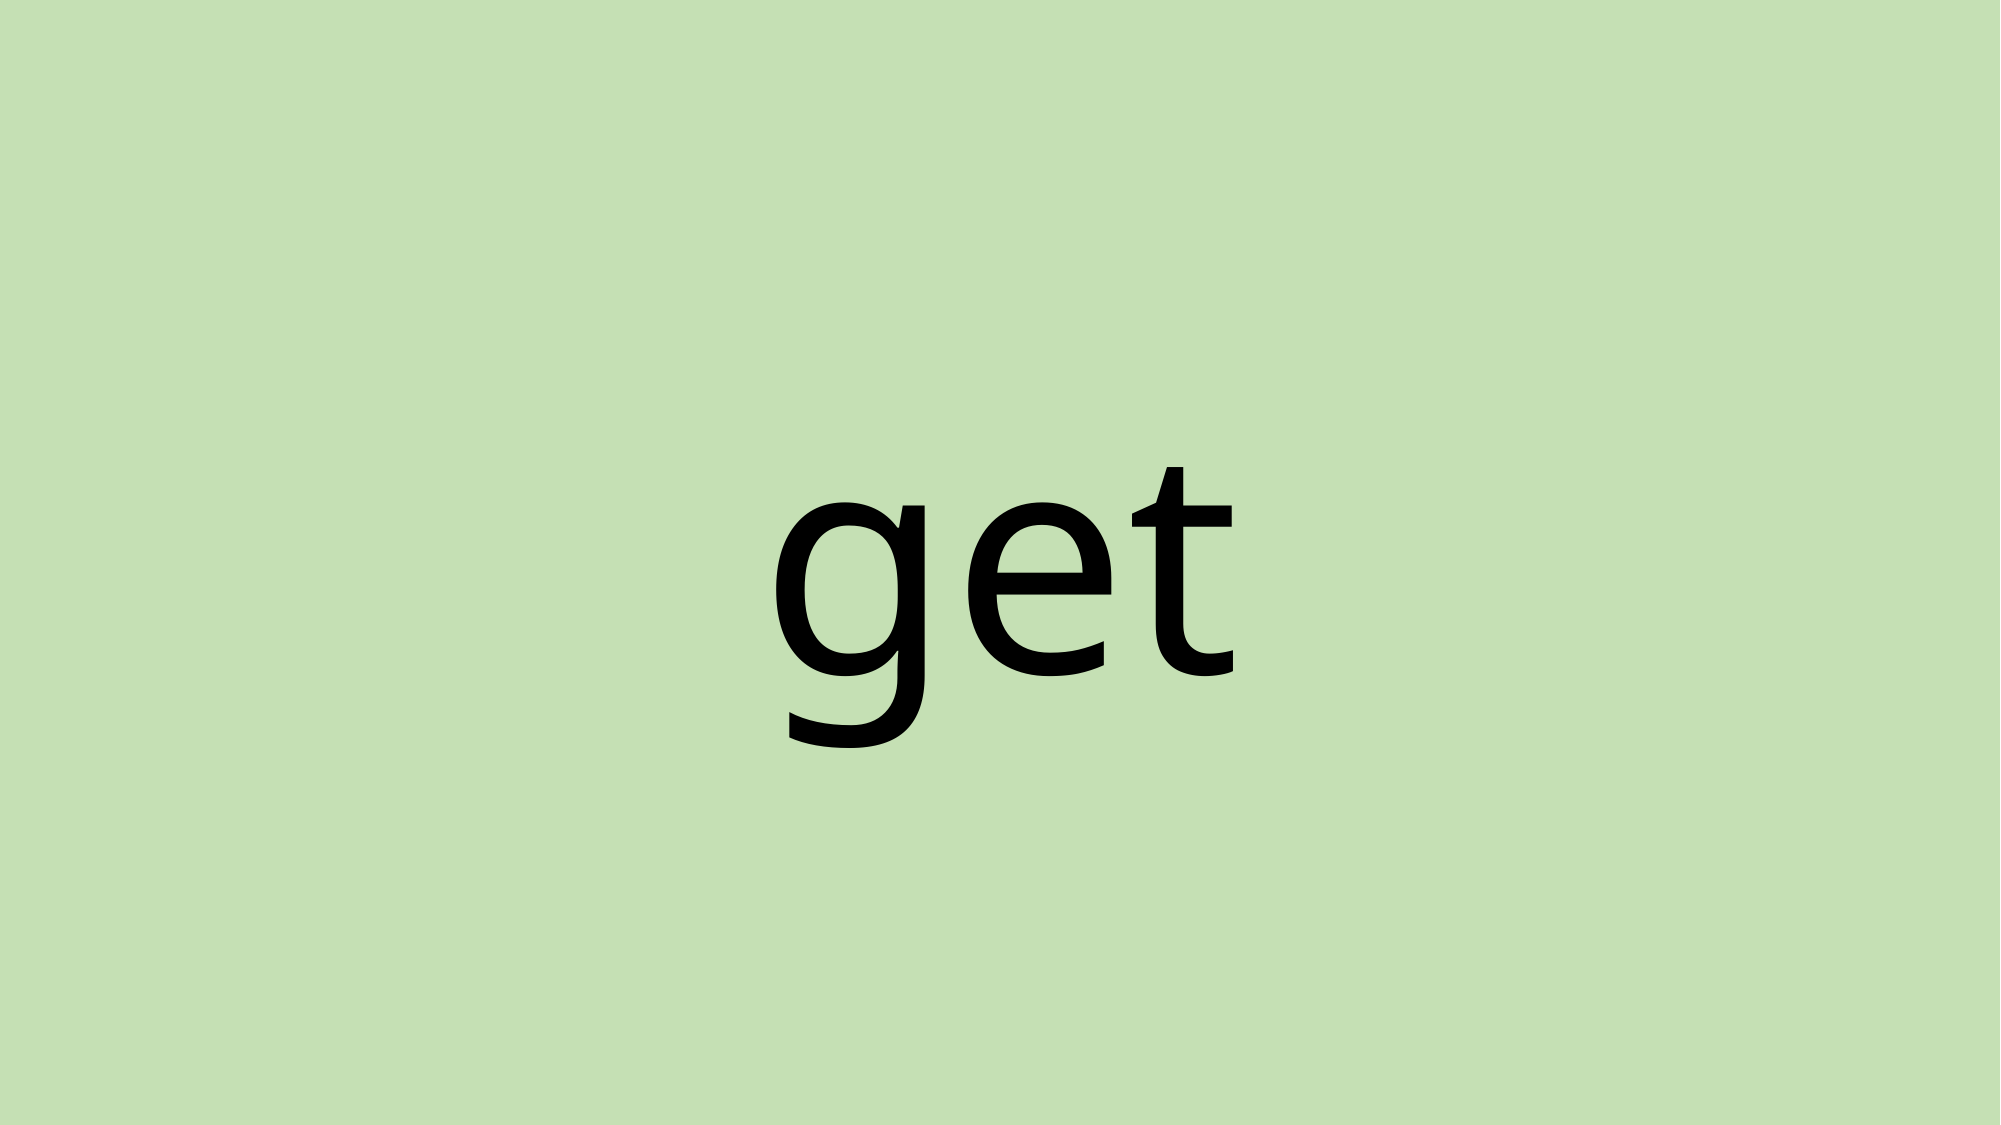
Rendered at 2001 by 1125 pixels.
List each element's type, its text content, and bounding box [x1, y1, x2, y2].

text_box get [405, 354, 1594, 744]
